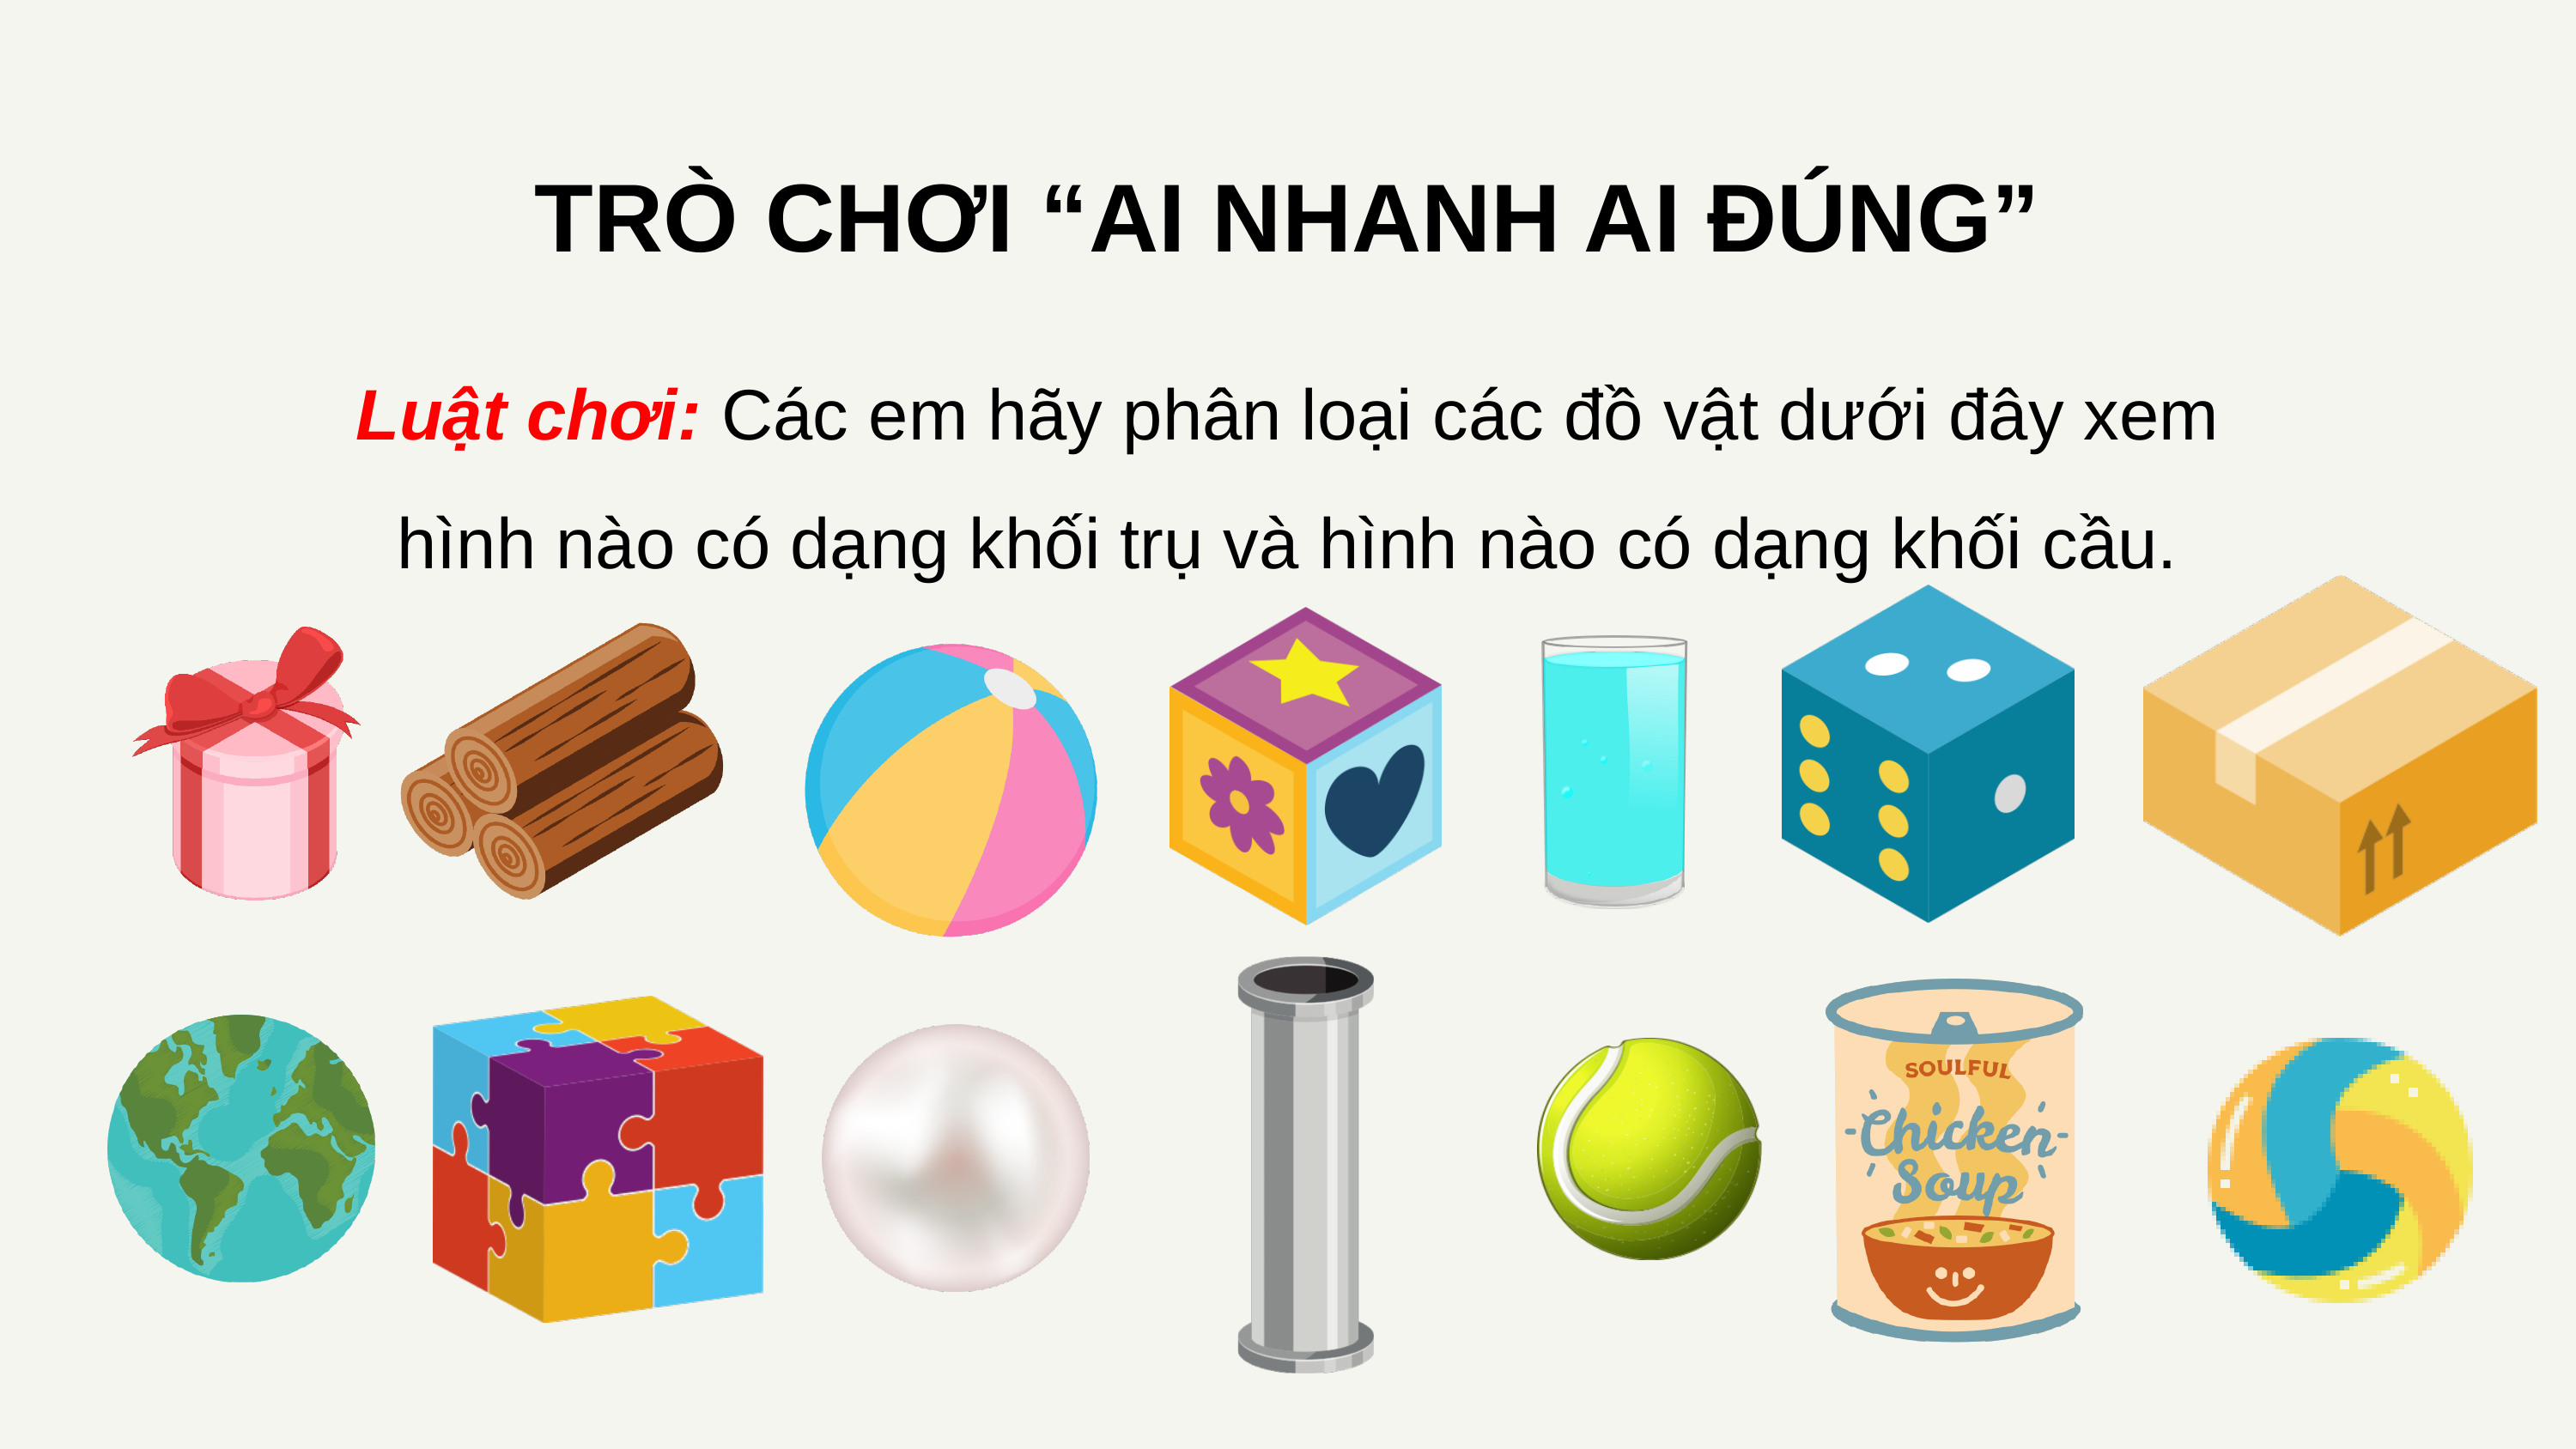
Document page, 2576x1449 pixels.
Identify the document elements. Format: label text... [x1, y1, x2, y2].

picture [1782, 839, 2075, 923]
picture [2208, 1038, 2473, 1303]
picture [1799, 760, 1830, 792]
picture [1169, 607, 1443, 925]
text_box Luật chơi: Các em hãy phân loại các đồ vật dưới đây xem hình nào có dạng khối trụ và hình nào có dạng khối cầu. [275, 318, 2301, 590]
picture [396, 621, 738, 906]
picture [2143, 575, 2537, 937]
picture [1800, 803, 1830, 836]
picture [107, 1015, 375, 1282]
text_box TRÒ CHƠI “AI NHANH AI ĐÚNG” [517, 155, 2059, 272]
picture [801, 642, 1099, 942]
picture [1879, 848, 1909, 882]
picture [1097, 957, 1515, 1373]
picture [131, 621, 363, 906]
picture [1879, 761, 1909, 793]
picture [1800, 715, 1830, 748]
picture [822, 1024, 1090, 1292]
picture [1537, 1038, 1762, 1260]
picture [1782, 585, 2075, 754]
picture [1995, 774, 2026, 813]
picture [1879, 804, 1908, 838]
picture [433, 996, 763, 1323]
picture [1826, 978, 2083, 1363]
picture [1540, 634, 1702, 910]
